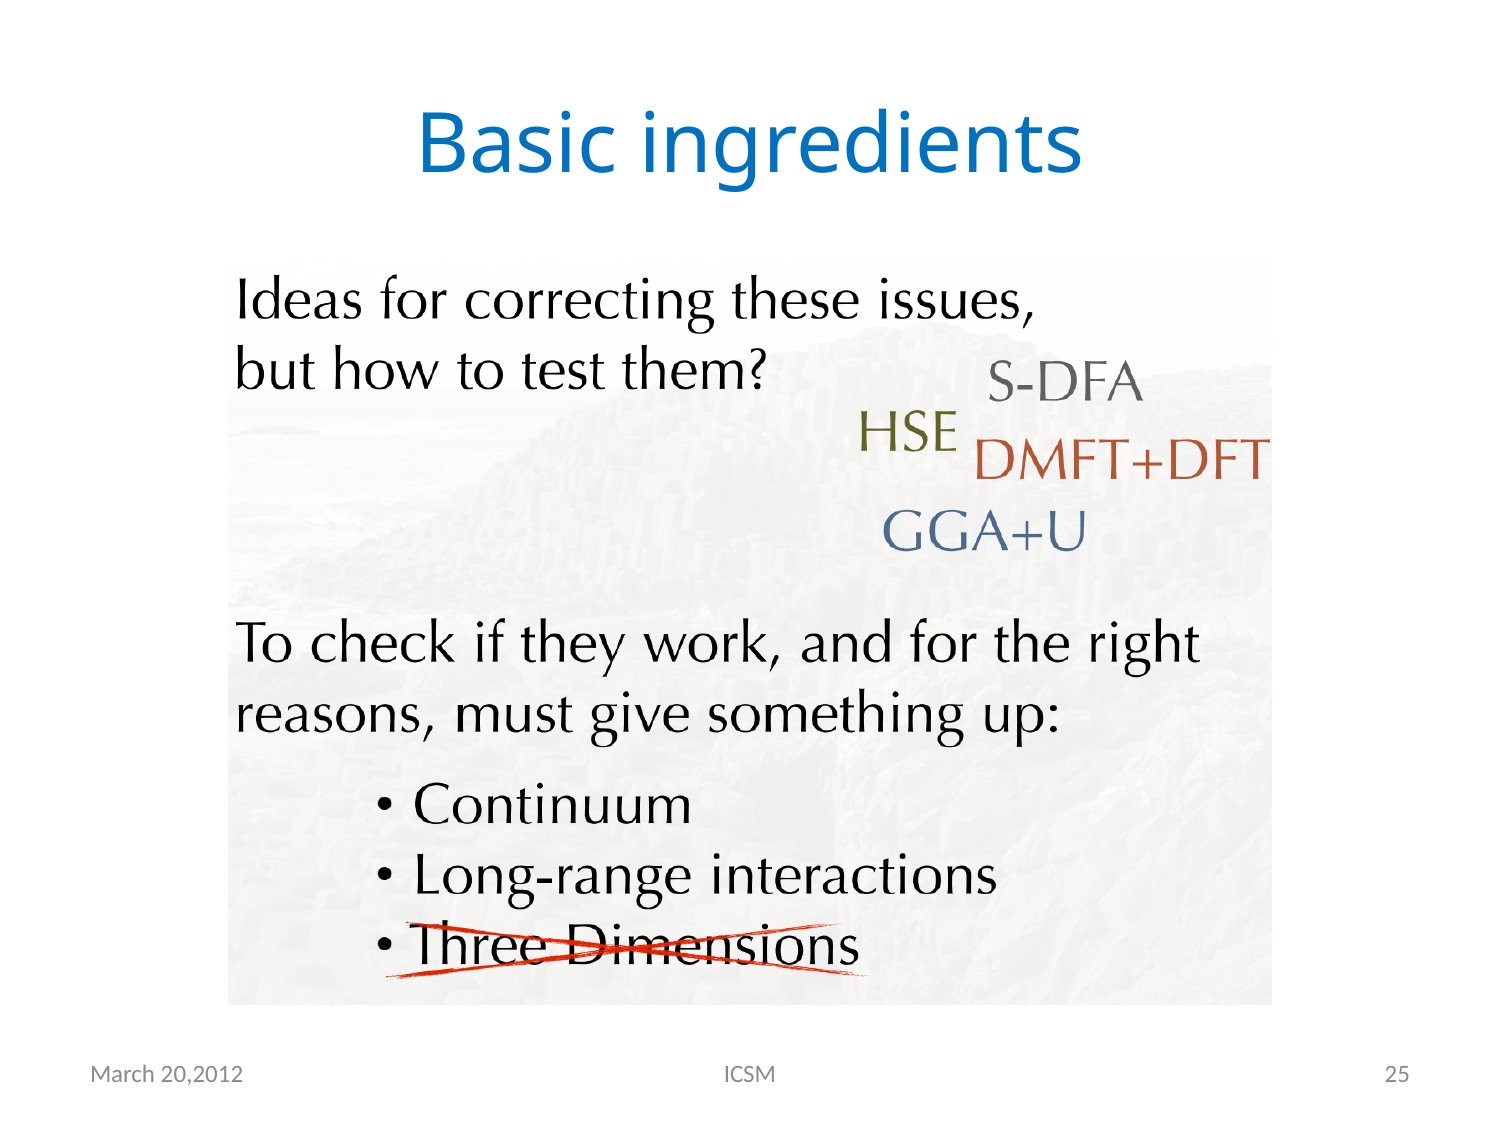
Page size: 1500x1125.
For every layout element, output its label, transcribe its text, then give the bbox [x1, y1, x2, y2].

footer ICSM [512, 1042, 988, 1103]
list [74, 262, 1426, 1006]
title Basic ingredients [75, 45, 1425, 233]
slide_number 25 [1074, 1042, 1425, 1103]
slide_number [75, 1042, 425, 1103]
